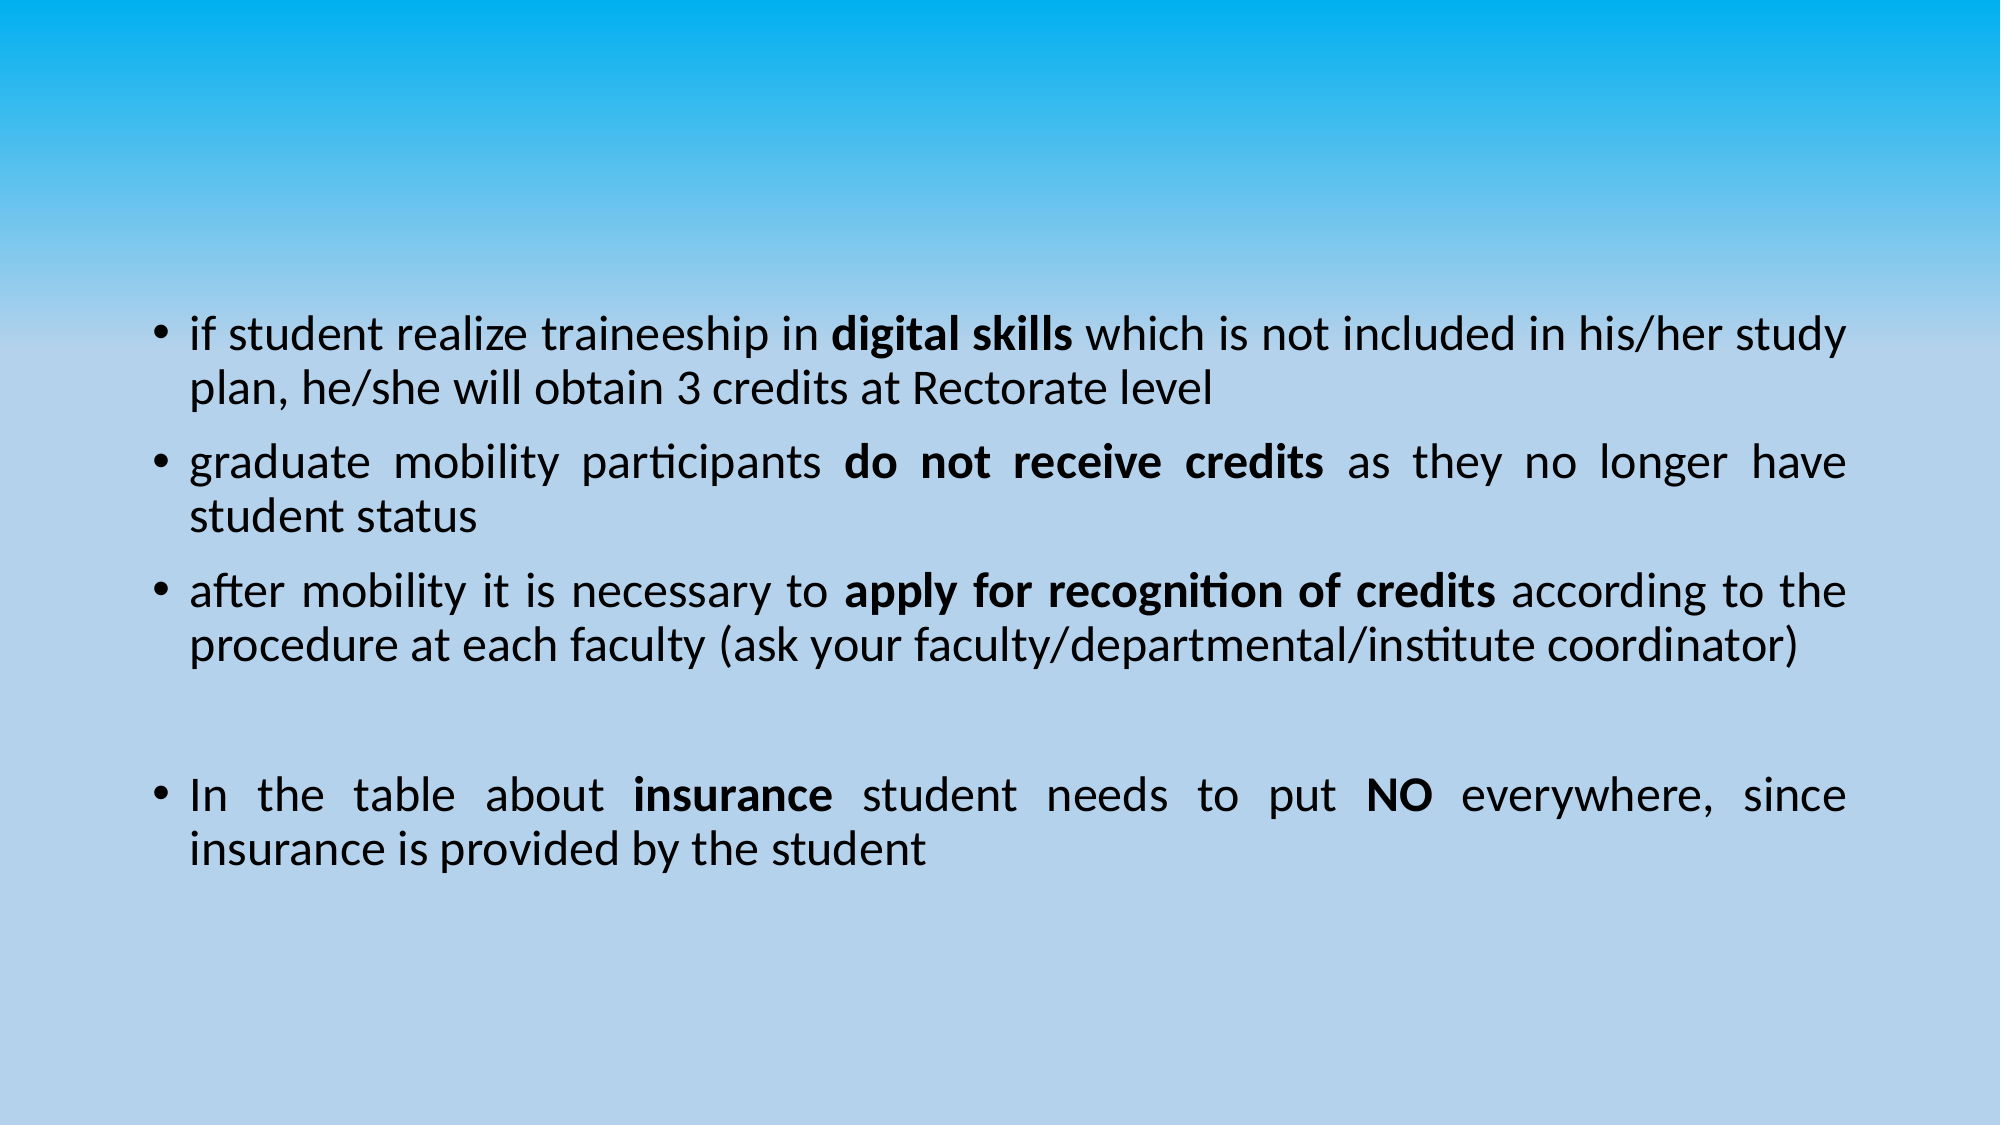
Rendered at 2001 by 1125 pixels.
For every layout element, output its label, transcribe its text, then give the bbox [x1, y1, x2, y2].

list if student realize traineeship in digital skills which is not included in his/her study plan, he/she will obtain 3 credits at Rectorate level graduate mobility participants do not receive credits as they no longer have student status after mobility it is necessary to apply for recognition of credits according to the procedure at each faculty (ask your faculty/departmental/institute coordinator) In the table about insurance student needs to put NO everywhere, since insurance is provided by the student [137, 299, 1863, 1014]
